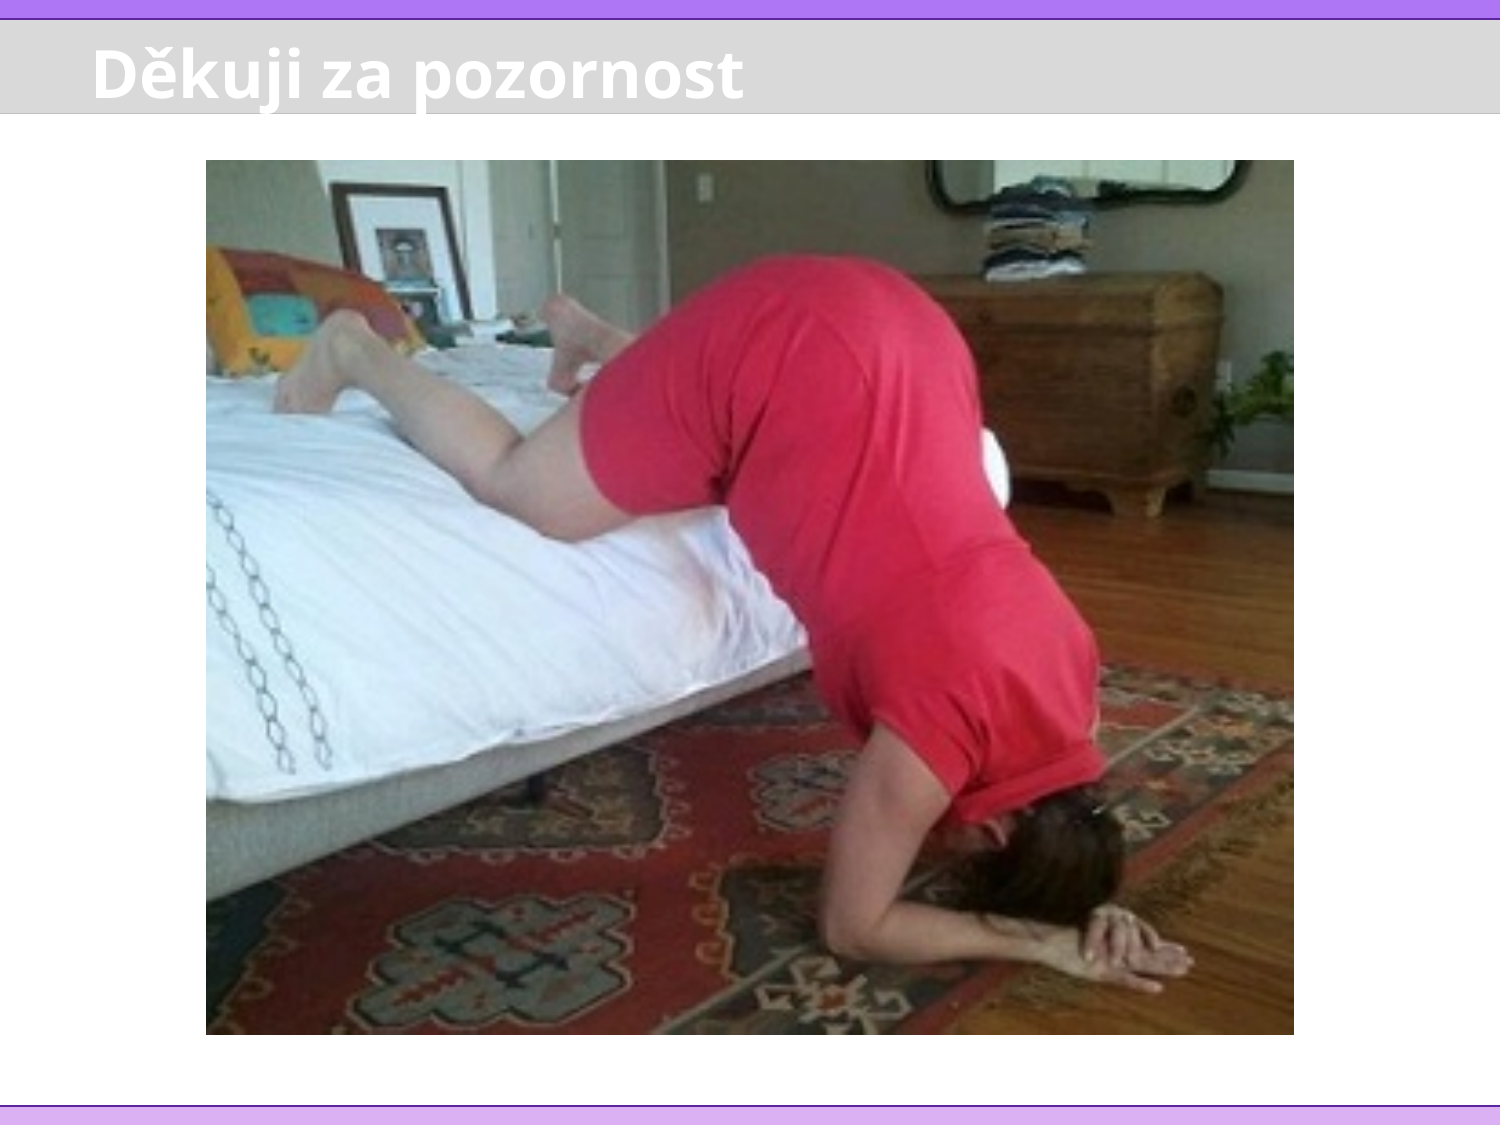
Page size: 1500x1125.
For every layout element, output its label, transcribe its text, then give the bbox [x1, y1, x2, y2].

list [206, 160, 1294, 1036]
title Děkuji za pozornost [75, 30, 1425, 114]
